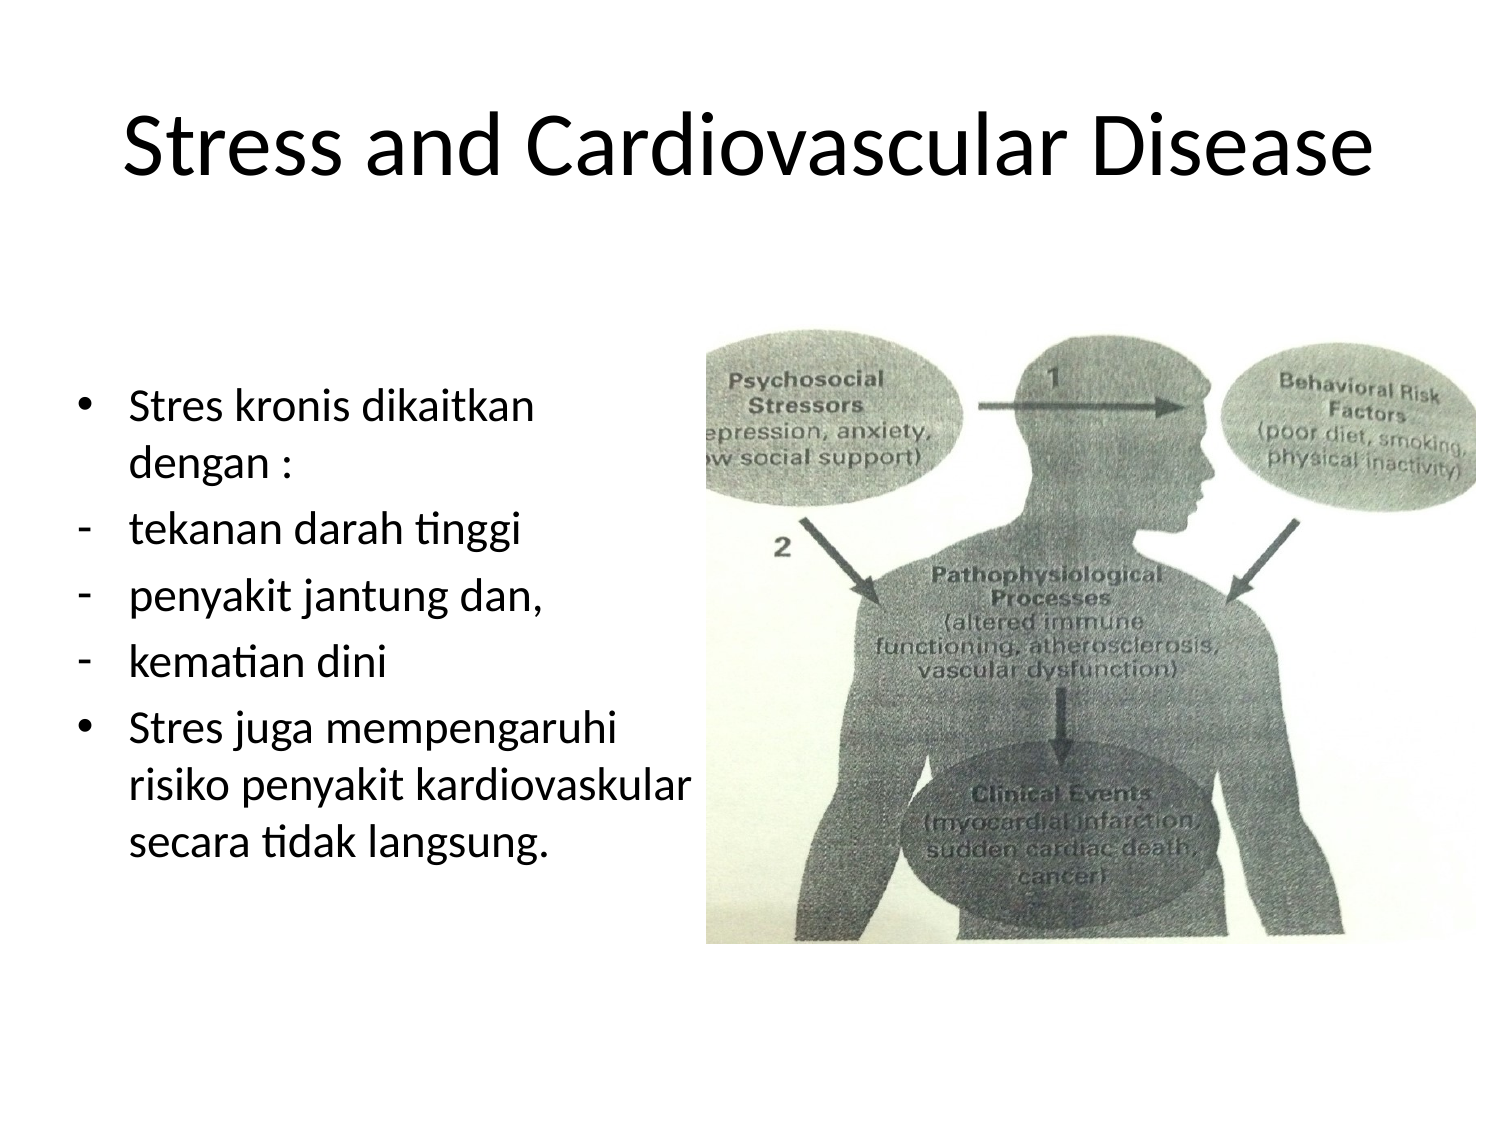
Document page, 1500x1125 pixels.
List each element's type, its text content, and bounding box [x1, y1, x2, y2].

picture [706, 324, 1476, 945]
title Stress and Cardiovascular Disease [75, 45, 1425, 233]
list Stres kronis dikaitkan dengan : tekanan darah tinggi penyakit jantung dan, kematian dini Stres juga mempengaruhi risiko penyakit kardiovaskular secara tidak langsung. [61, 366, 701, 903]
